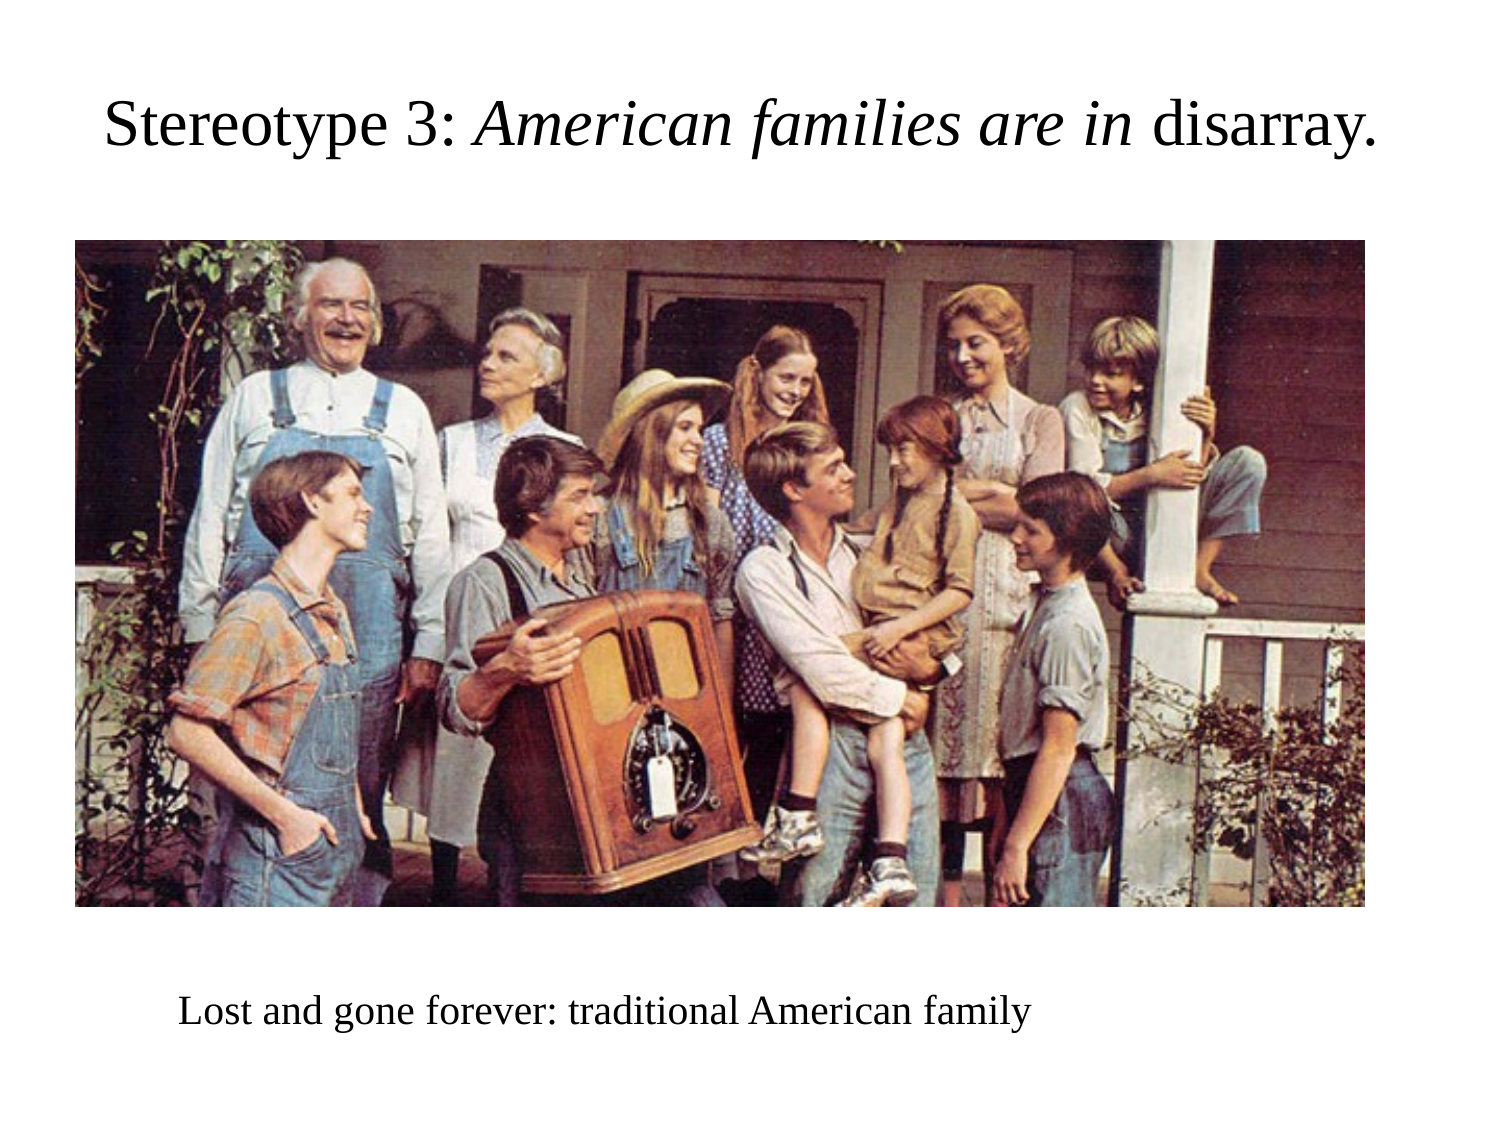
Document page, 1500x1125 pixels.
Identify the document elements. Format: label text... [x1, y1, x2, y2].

picture [74, 239, 1365, 908]
list Lost and gone forever: traditional American family [110, 975, 1341, 1069]
title Stereotype 3: American families are in disarray. [75, 25, 1425, 213]
